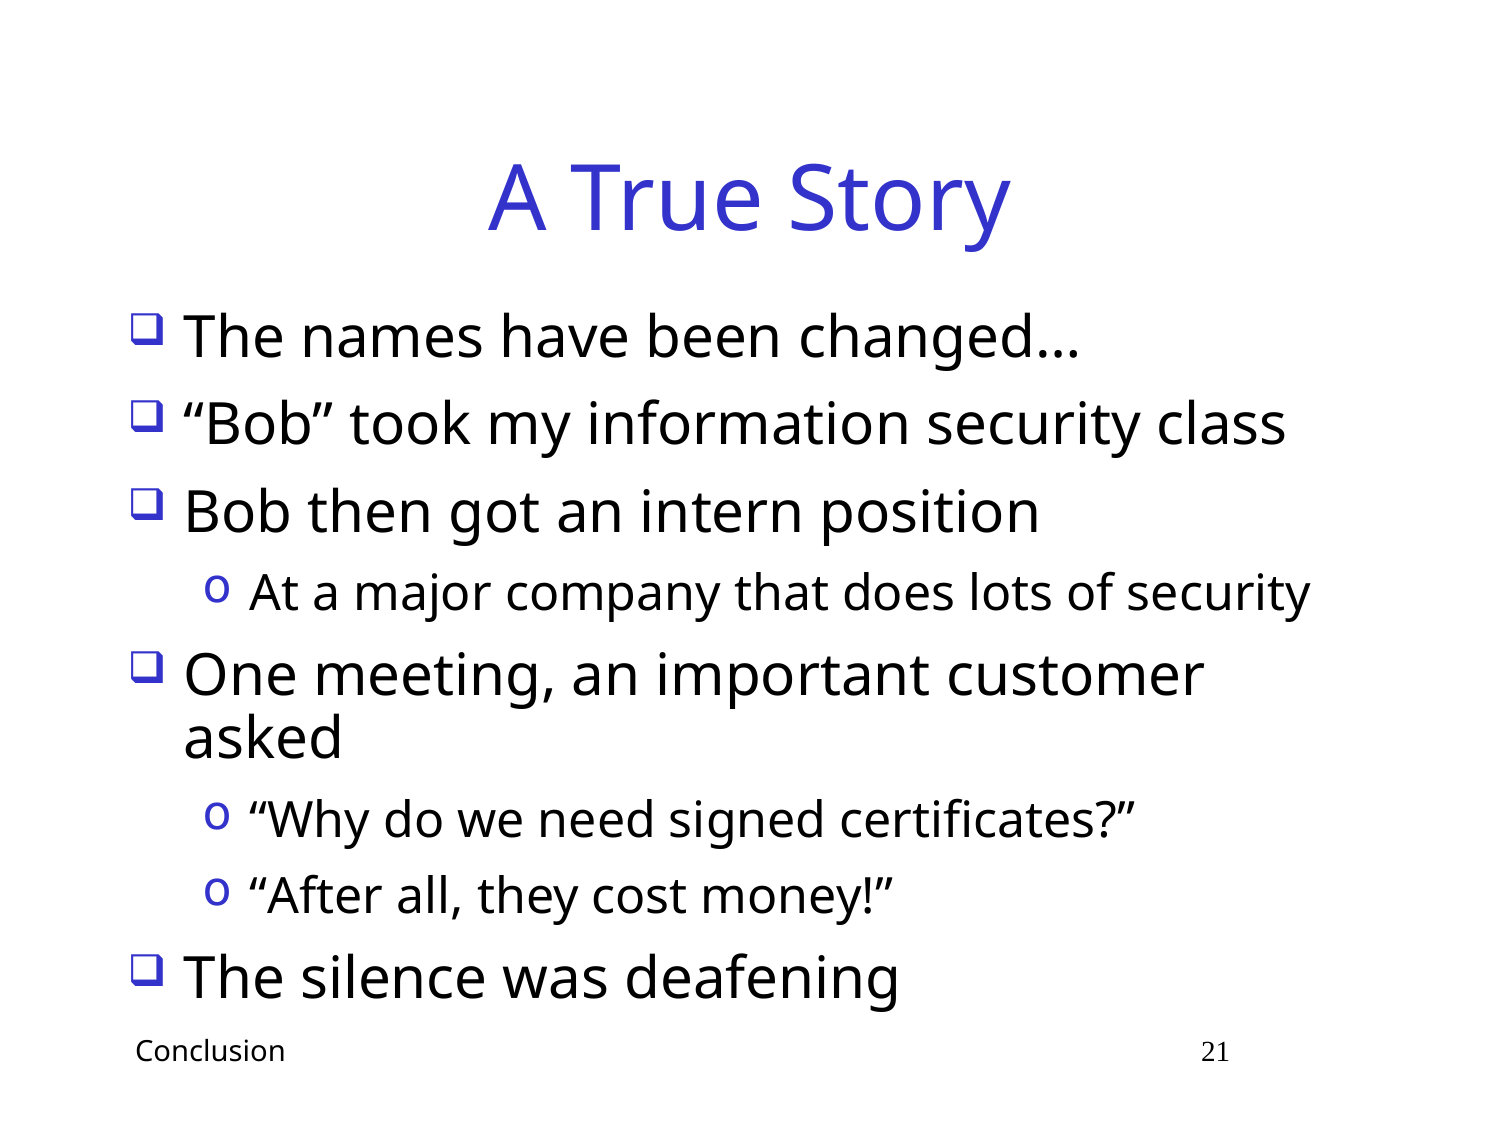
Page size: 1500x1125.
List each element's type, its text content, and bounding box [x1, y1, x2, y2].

list The names have been changed… “Bob” took my information security class Bob then got an intern position At a major company that does lots of security One meeting, an important customer asked “Why do we need signed certificates?” “After all, they cost money!” The silence was deafening [112, 299, 1388, 976]
footer Conclusion 21 [112, 1024, 1401, 1101]
title A True Story [112, 99, 1388, 288]
